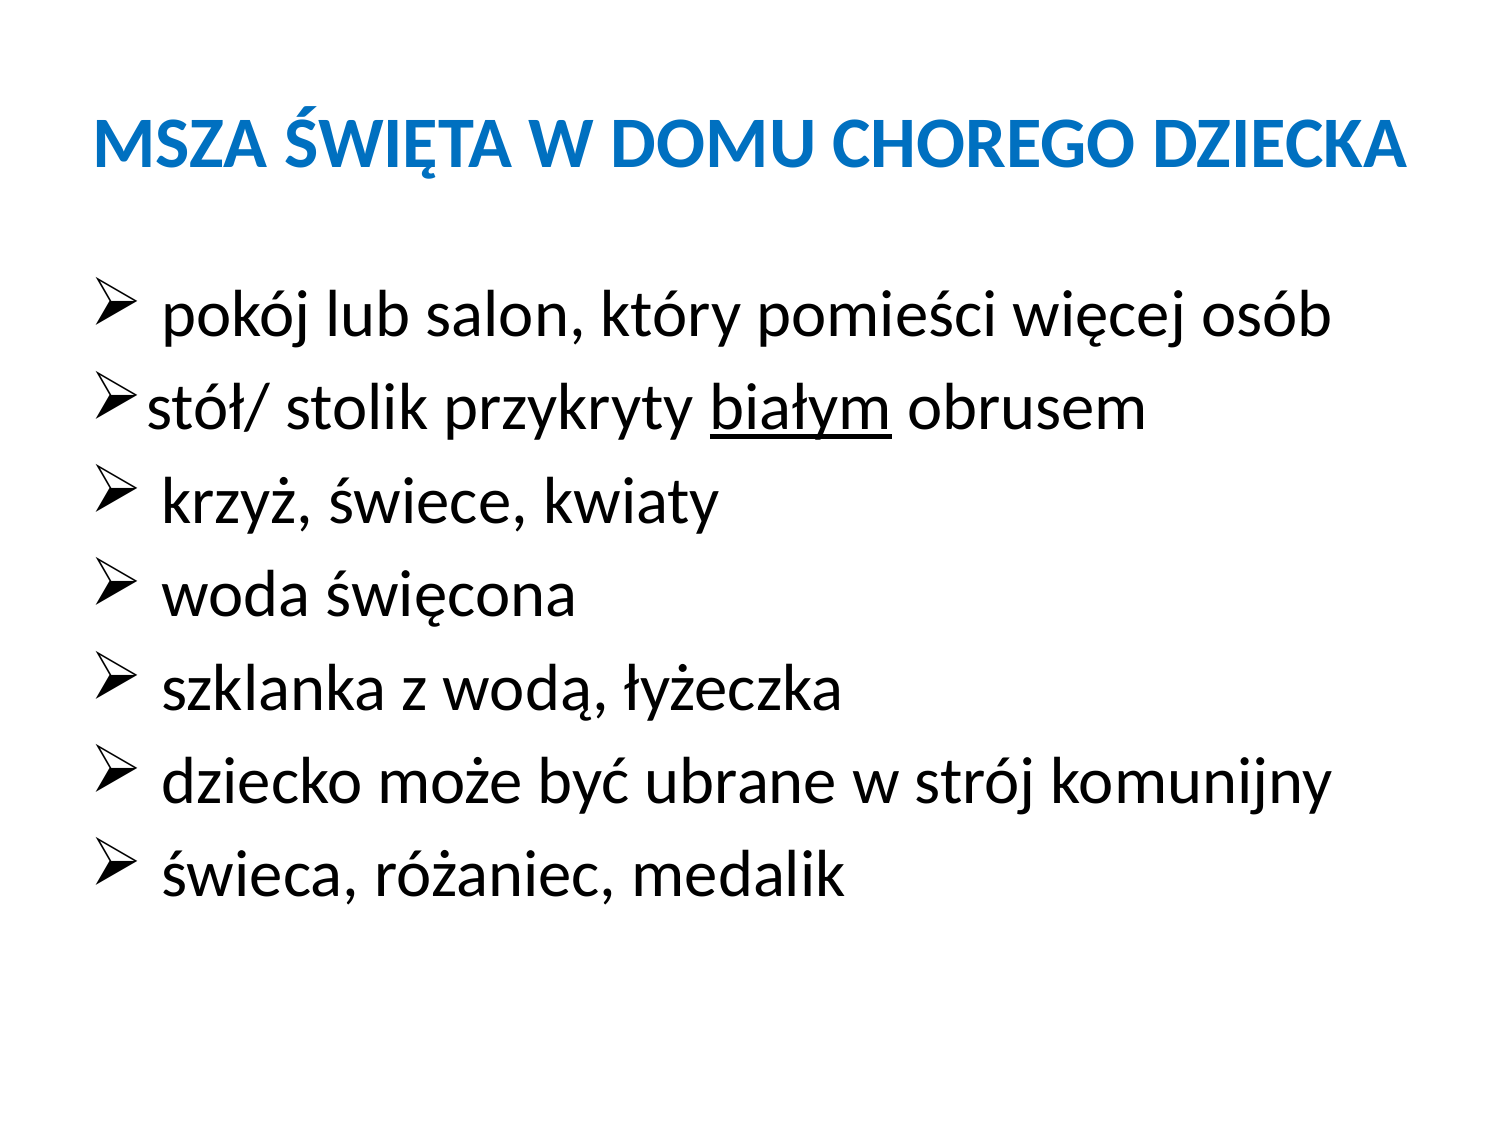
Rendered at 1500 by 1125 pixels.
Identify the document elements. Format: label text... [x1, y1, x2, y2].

title MSZA ŚWIĘTA W DOMU CHOREGO DZIECKA [75, 45, 1425, 233]
list pokój lub salon, który pomieści więcej osób stół/ stolik przykryty białym obrusem krzyż, świece, kwiaty woda święcona szklanka z wodą, łyżeczka dziecko może być ubrane w strój komunijny świeca, różaniec, medalik [75, 262, 1425, 1005]
